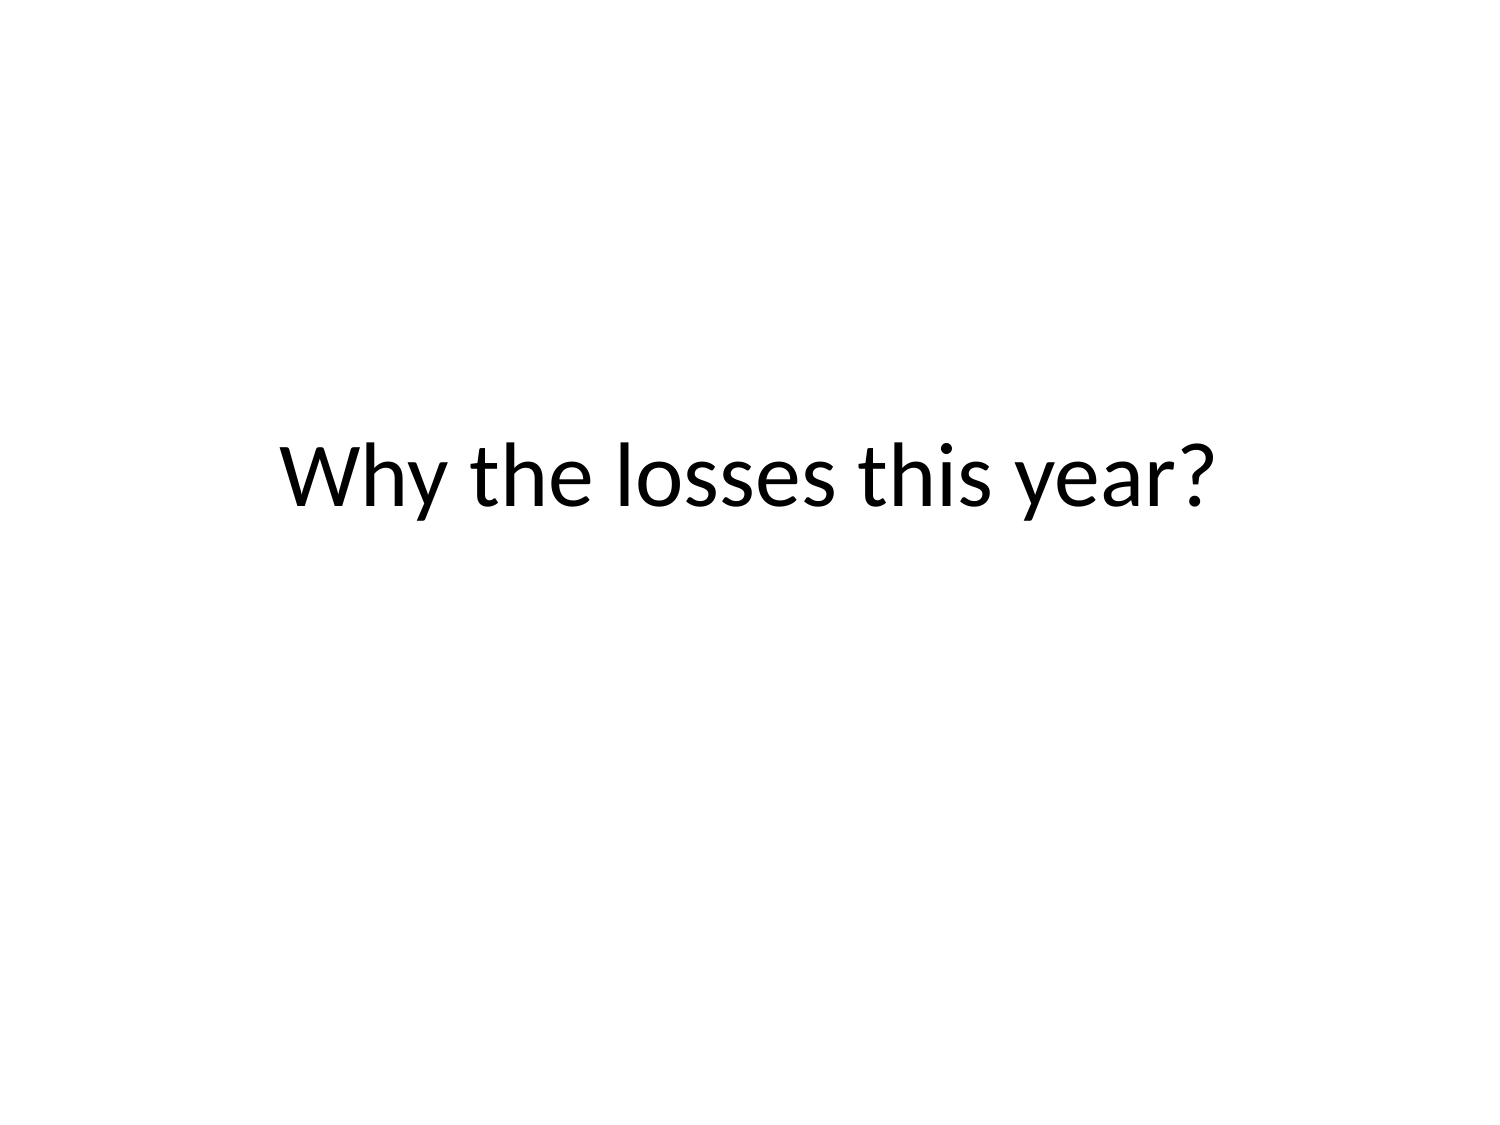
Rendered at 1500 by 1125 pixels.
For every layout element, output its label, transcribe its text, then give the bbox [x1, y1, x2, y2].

title Why the losses this year? [112, 349, 1388, 591]
